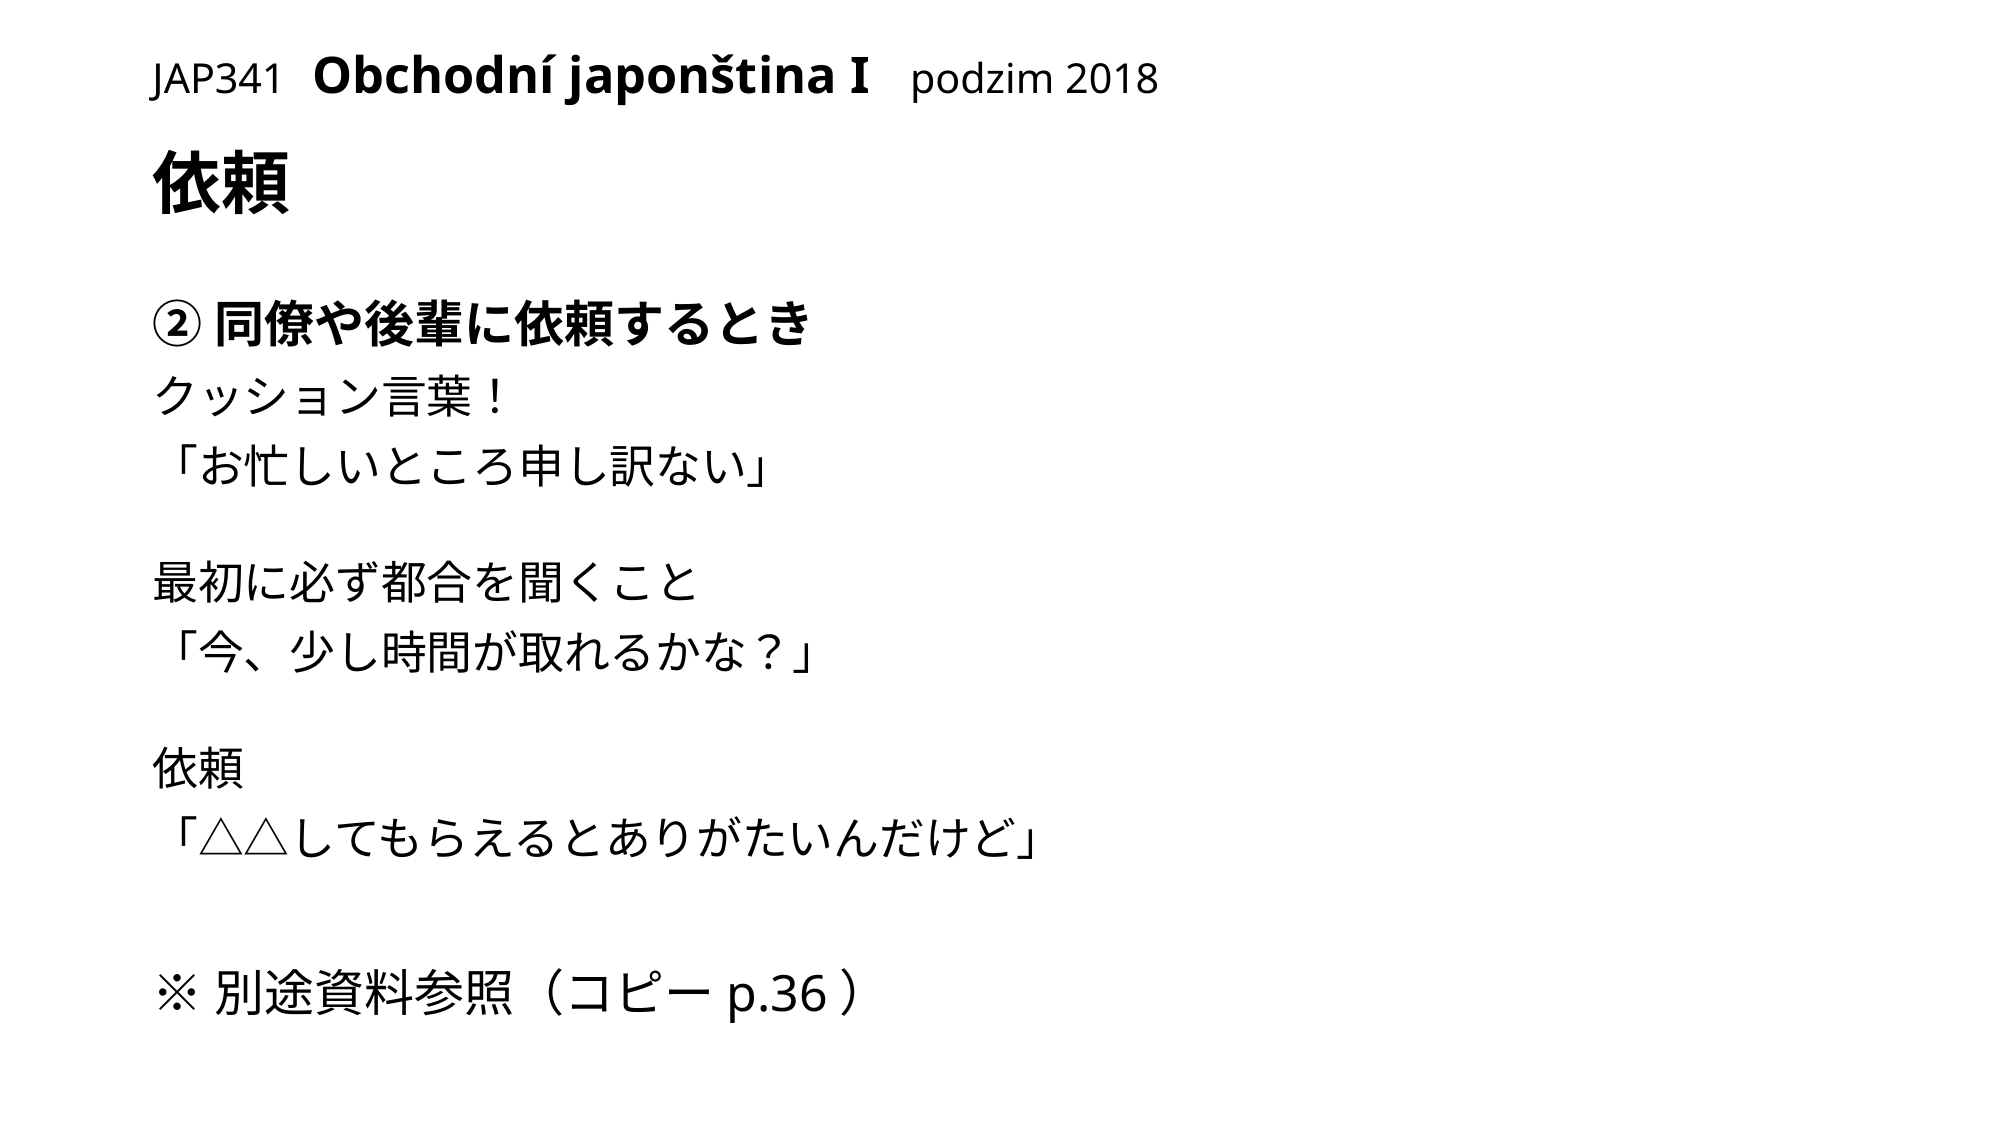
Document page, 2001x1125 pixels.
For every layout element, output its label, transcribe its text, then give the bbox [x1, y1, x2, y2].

title JAP341 Obchodní japonština I podzim 2018 [137, 42, 1863, 112]
list 依頼 ②同僚や後輩に依頼するとき クッション言葉！ 「お忙しいところ申し訳ない」 最初に必ず都合を聞くこと 「今、少し時間が取れるかな？」 依頼 「△△してもらえるとありがたいんだけど」 ※別途資料参照（コピーp.36） [137, 141, 1863, 1083]
